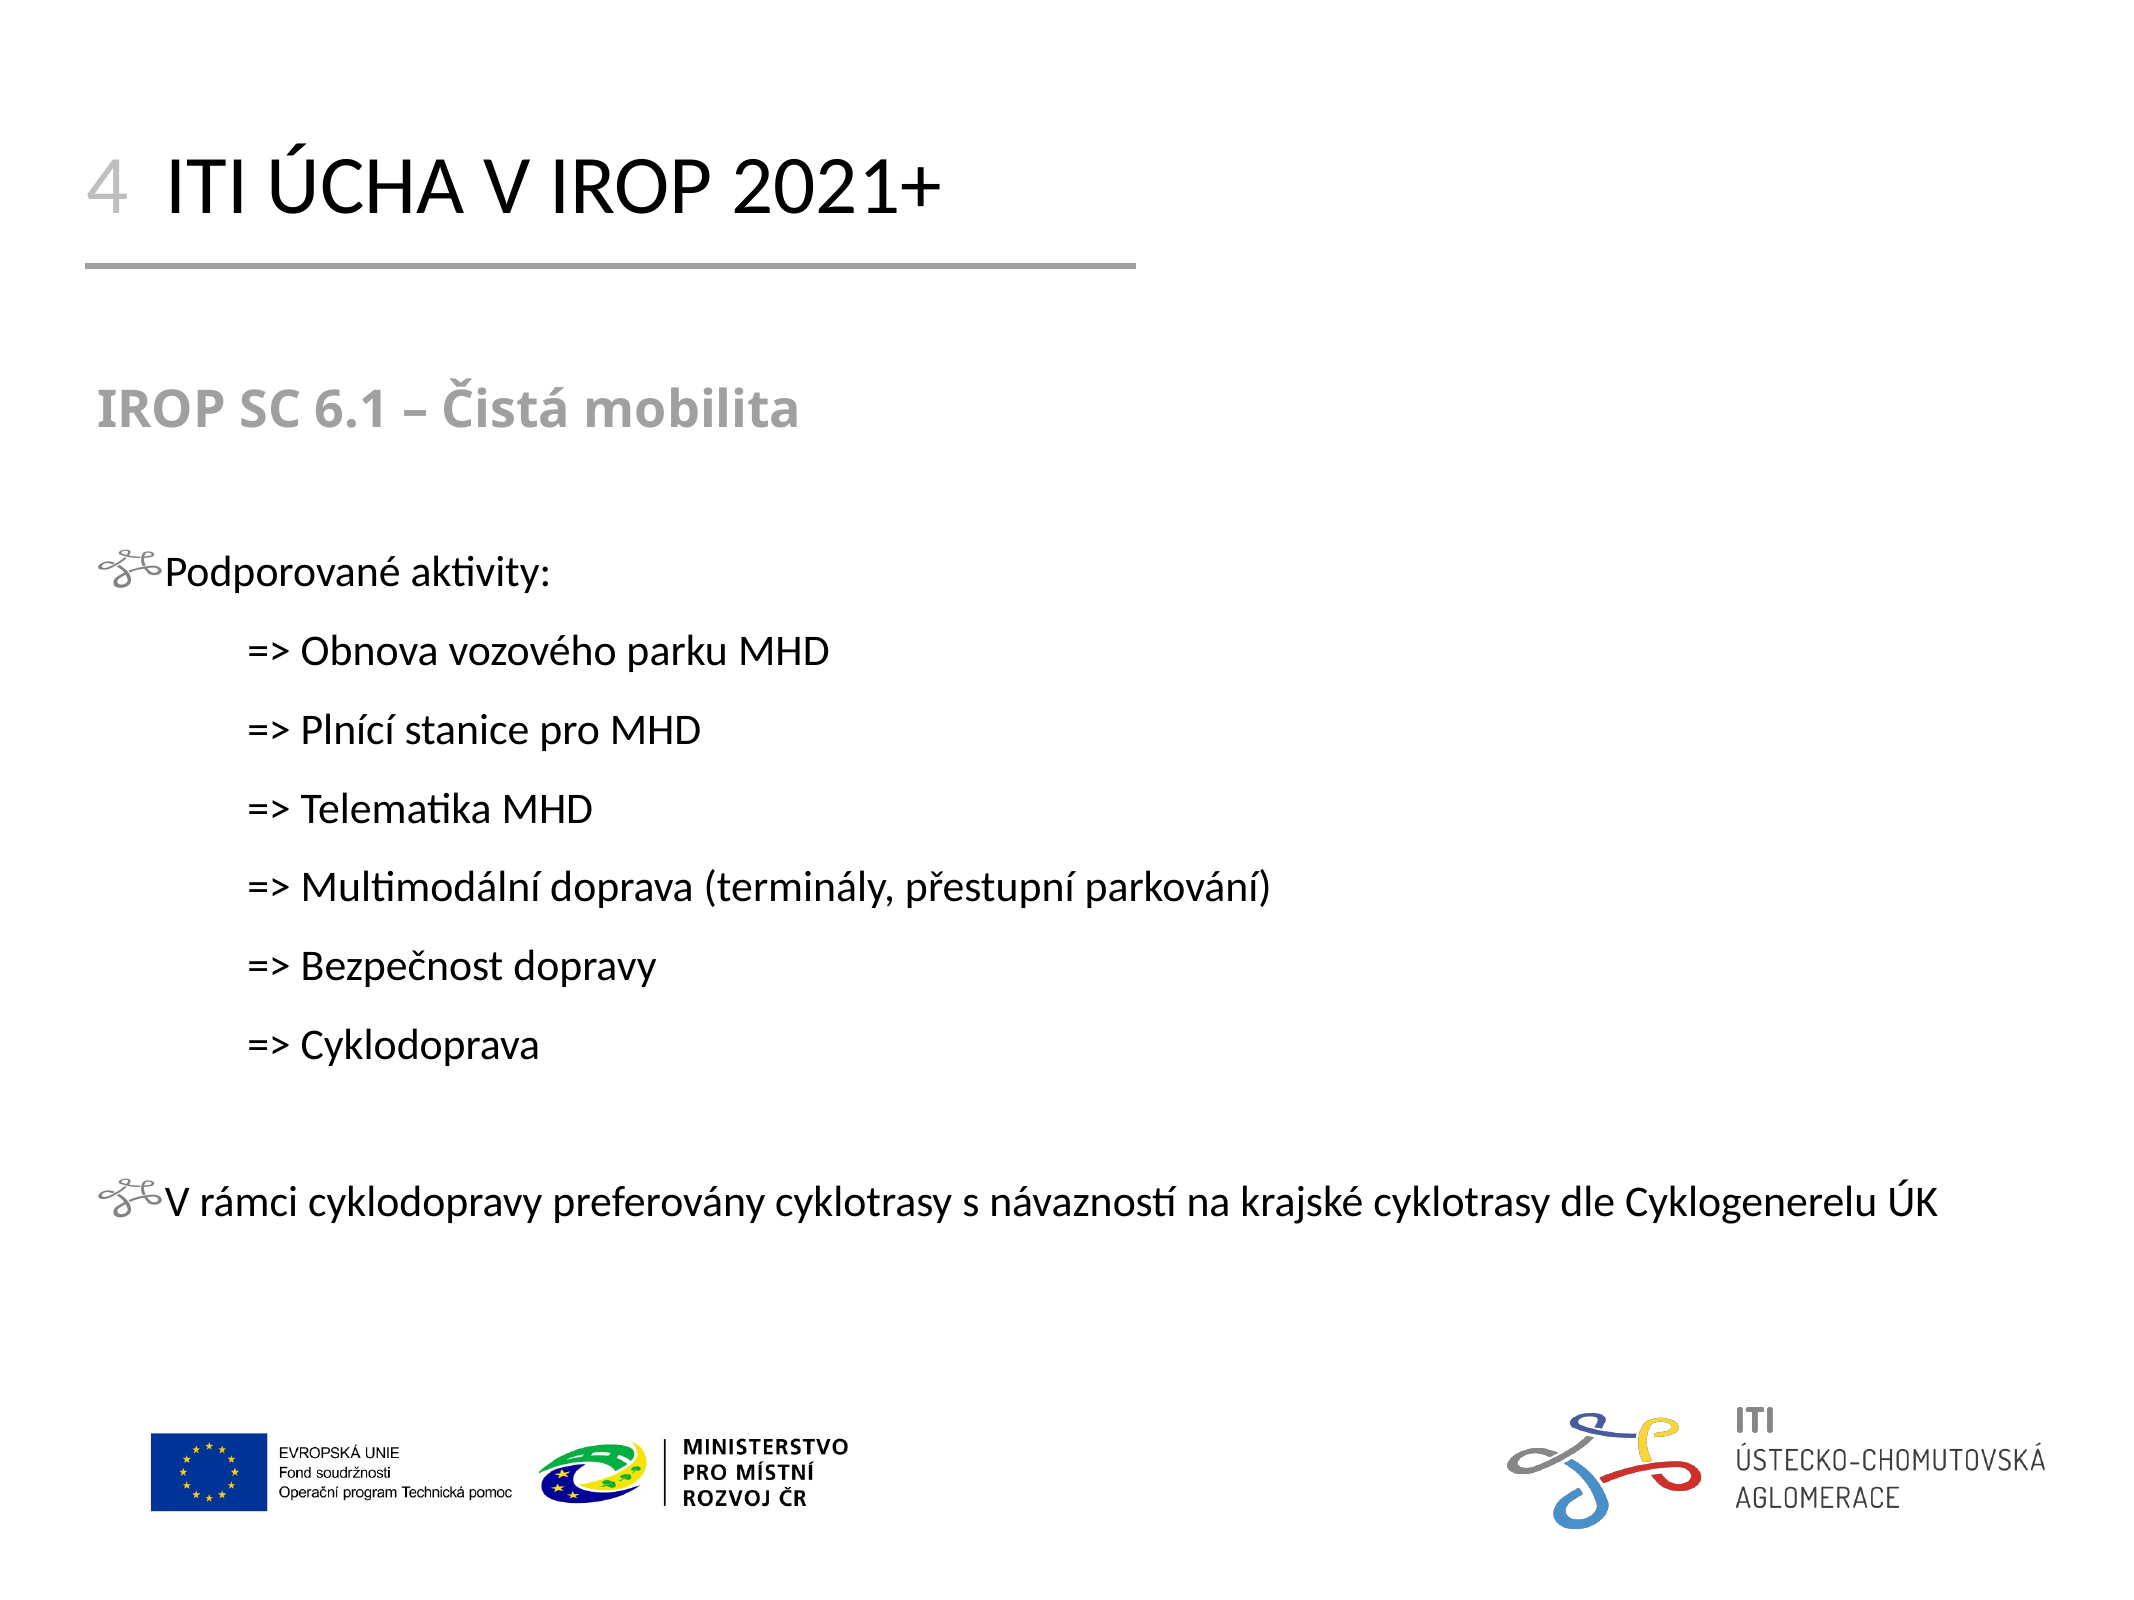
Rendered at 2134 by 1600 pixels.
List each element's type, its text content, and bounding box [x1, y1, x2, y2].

picture [125, 1407, 873, 1537]
title 4 ITI ÚCHA V IROP 2021+ [77, 121, 2057, 239]
picture [97, 547, 165, 592]
picture [97, 1176, 165, 1222]
picture [1507, 1407, 2045, 1529]
subtitle IROP SC 6.1 – Čistá mobilita Podporované aktivity: => Obnova vozového parku MHD => Plnící stanice pro MHD => Telematika MHD => Multimodální doprava (terminály, přestupní parkování) => Bezpečnost dopravy => Cyklodoprava V rámci cyklodopravy preferovány cyklotrasy s návazností na krajské cyklotrasy dle Cyklogenerelu ÚK [88, 366, 2045, 1395]
